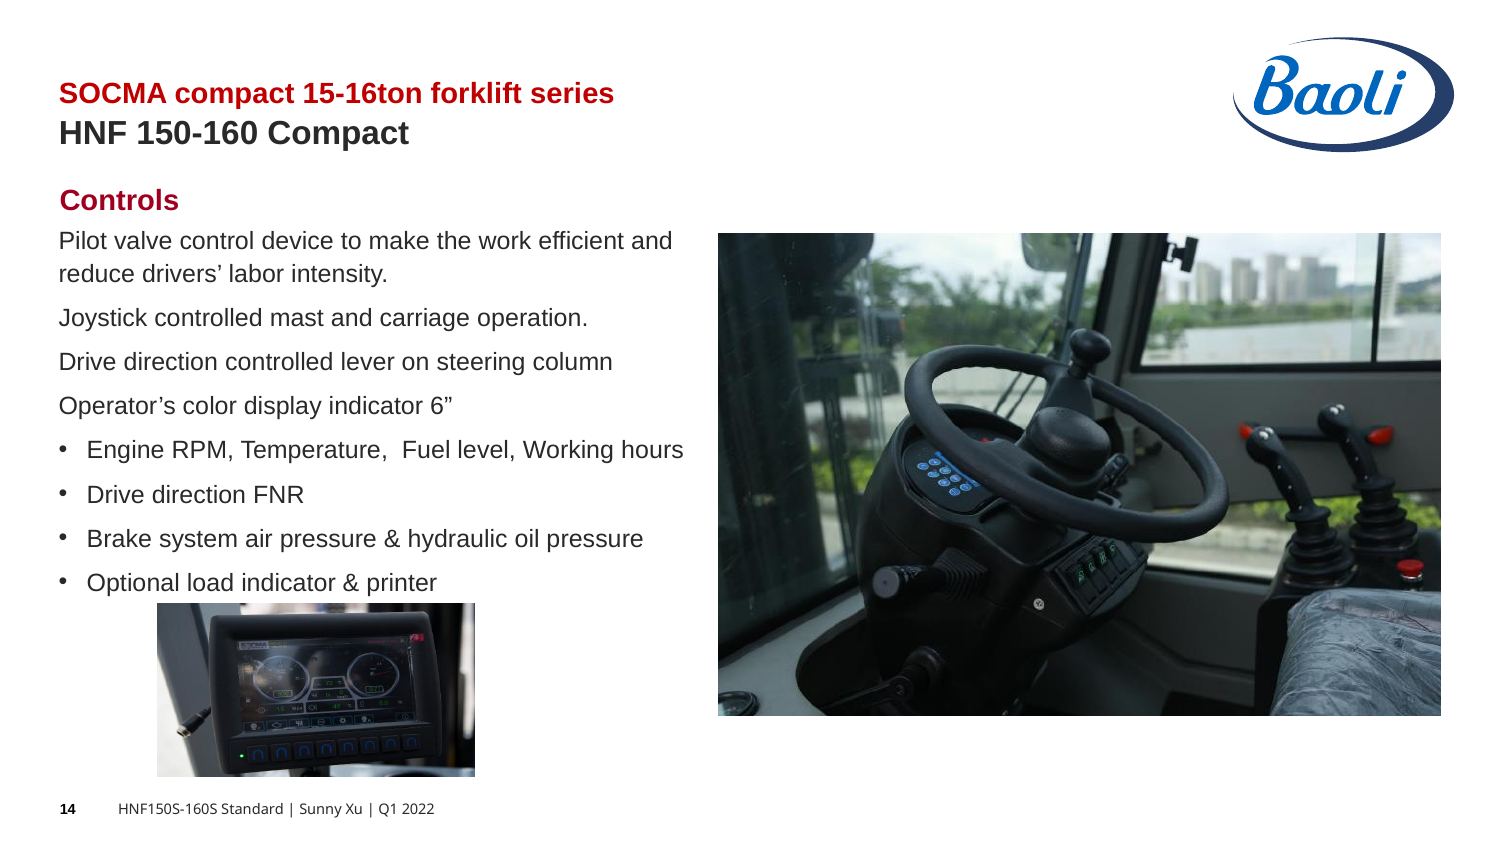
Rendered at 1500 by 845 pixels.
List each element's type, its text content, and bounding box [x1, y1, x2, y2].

text_box Pilot valve control device to make the work efficient and reduce drivers’ labor intensity. Joystick controlled mast and carriage operation. Drive direction controlled lever on steering column Operator’s color display indicator 6” Engine RPM, Temperature, Fuel level, Working hours Drive direction FNR Brake system air pressure & hydraulic oil pressure Optional load indicator & printer [43, 214, 719, 457]
list HNF 150-160 Compact [59, 111, 1182, 153]
footer HNF150S-160S Standard | Sunny Xu | Q1 2022 [118, 797, 1441, 821]
text_box Controls [59, 174, 686, 214]
picture [157, 603, 475, 777]
title SOCMA compact 15-16ton forklift series [59, 67, 1182, 110]
slide_number 14 [59, 796, 104, 821]
picture [718, 233, 1441, 716]
